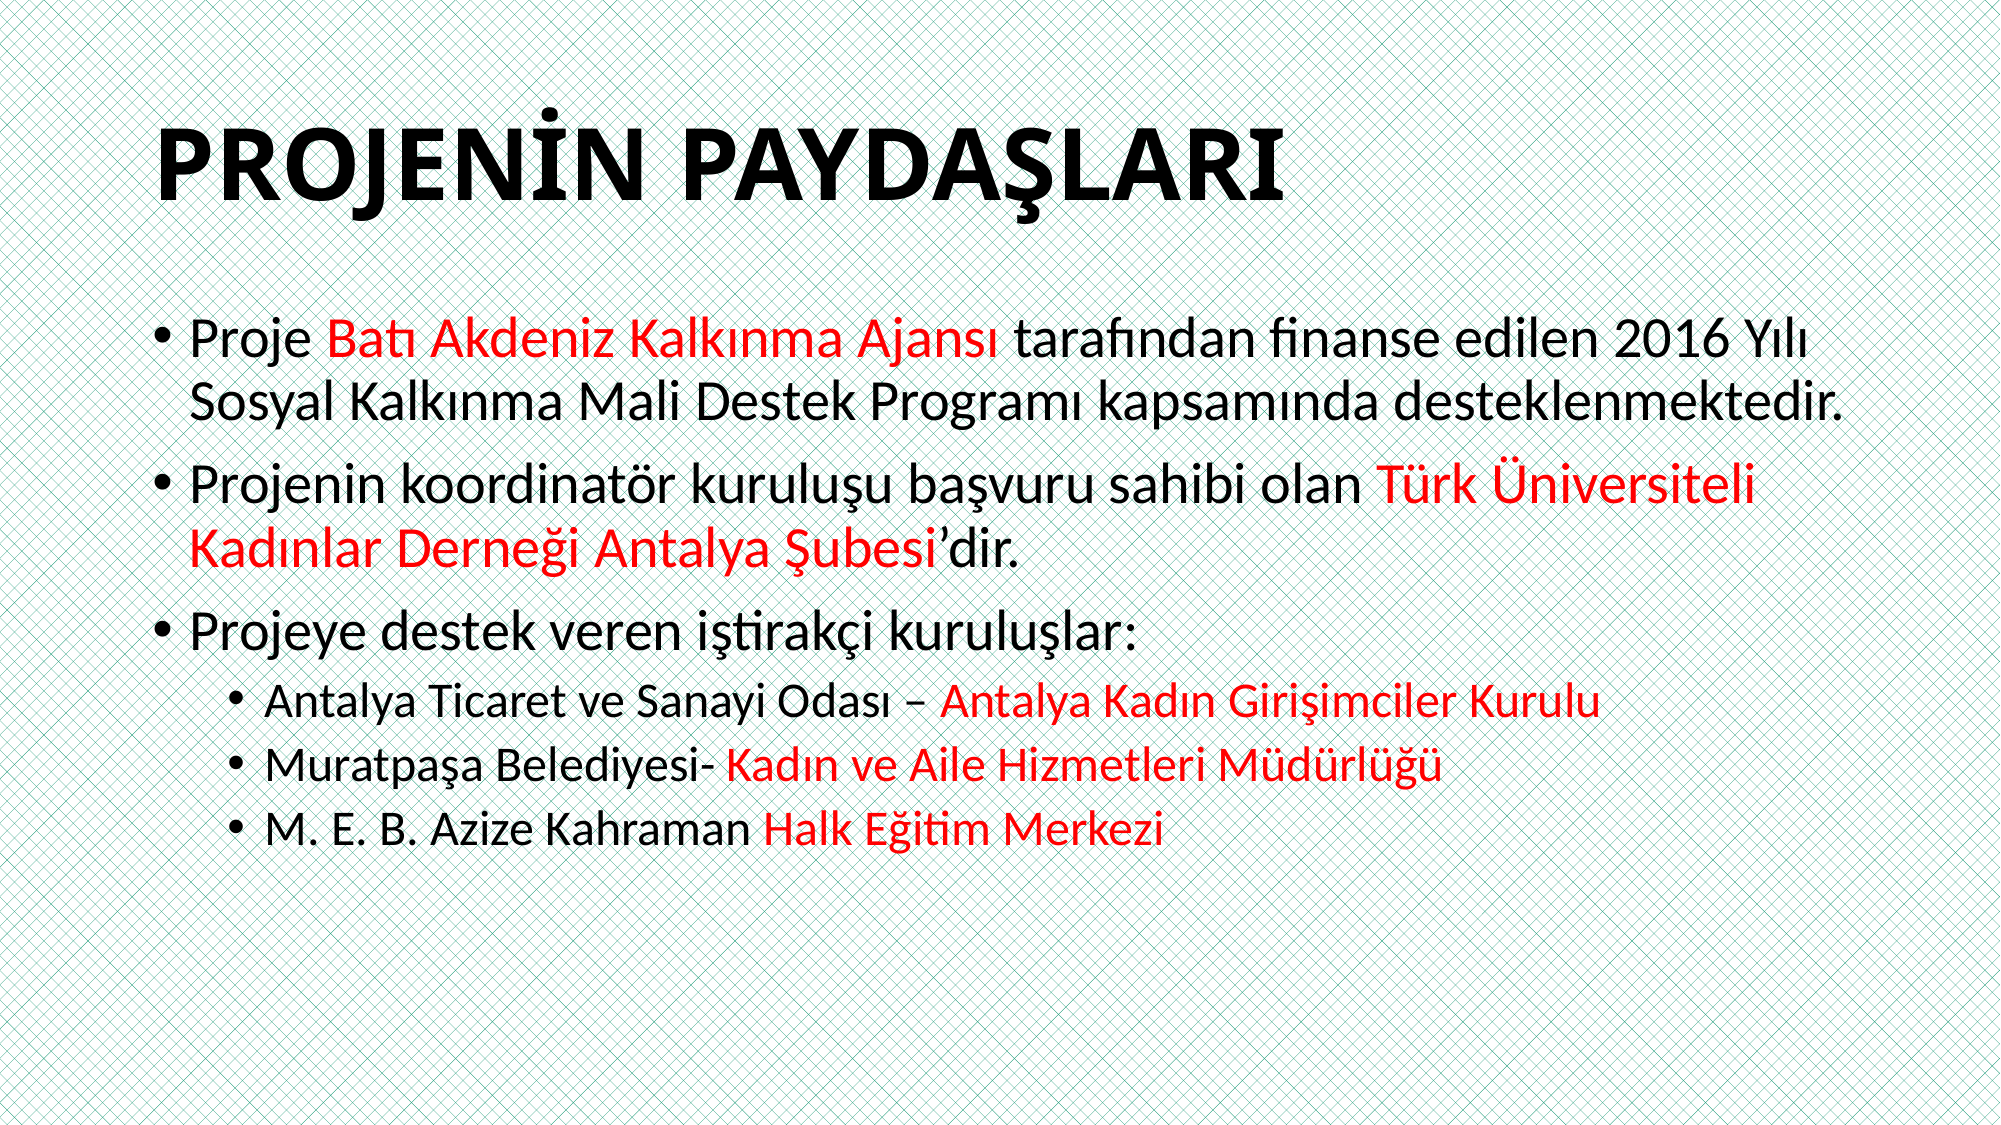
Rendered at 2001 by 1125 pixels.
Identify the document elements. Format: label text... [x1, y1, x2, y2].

list Proje Batı Akdeniz Kalkınma Ajansı tarafından finanse edilen 2016 Yılı Sosyal Kalkınma Mali Destek Programı kapsamında desteklenmektedir. Projenin koordinatör kuruluşu başvuru sahibi olan Türk Üniversiteli Kadınlar Derneği Antalya Şubesi’dir. Projeye destek veren iştirakçi kuruluşlar: Antalya Ticaret ve Sanayi Odası – Antalya Kadın Girişimciler Kurulu Muratpaşa Belediyesi- Kadın ve Aile Hizmetleri Müdürlüğü M. E. B. Azize Kahraman Halk Eğitim Merkezi [137, 299, 1863, 1014]
title PROJENİN PAYDAŞLARI [137, 59, 1863, 278]
